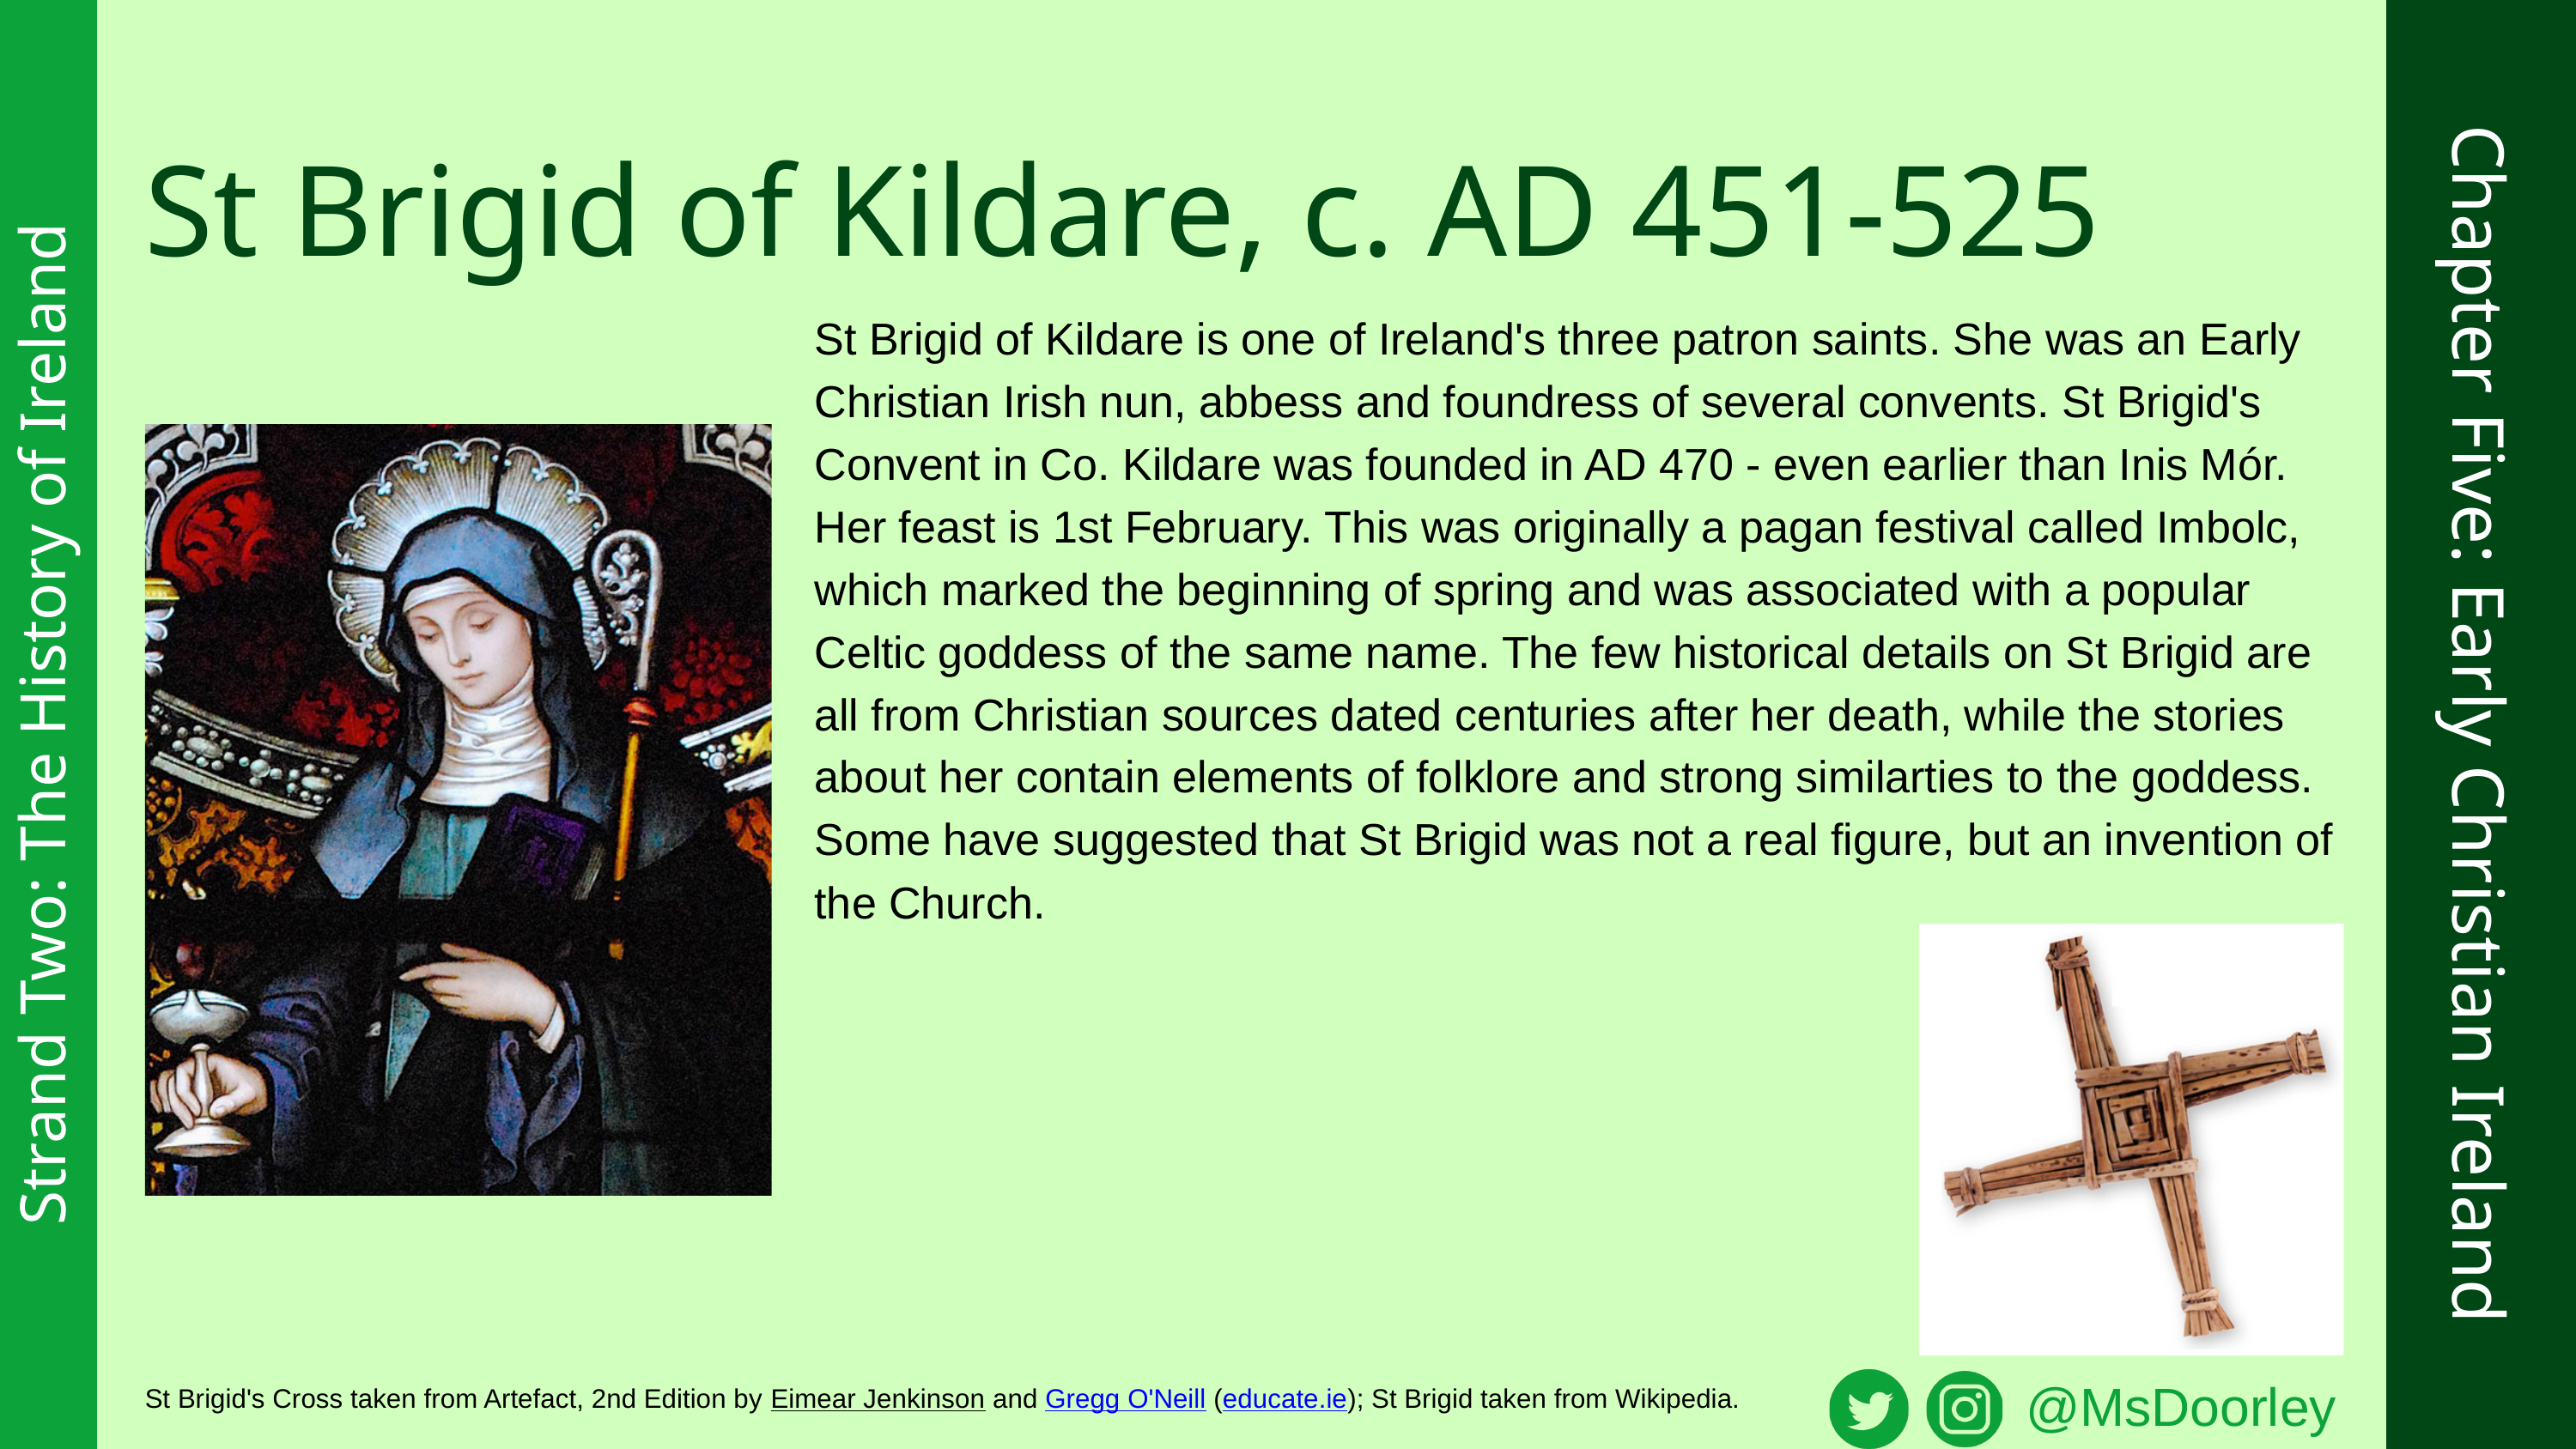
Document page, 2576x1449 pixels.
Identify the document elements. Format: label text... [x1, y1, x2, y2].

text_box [0, 0, 97, 1449]
text_box St Brigid of Kildare is one of Ireland's three patron saints. She was an Early Christian Irish nun, abbess and foundress of several convents. St Brigid's Convent in Co. Kildare was founded in AD 470 - even earlier than Inis Mór. Her feast is 1st February. This was originally a pagan festival called Imbolc, which marked the beginning of spring and was associated with a popular Celtic goddess of the same name. The few historical details on St Brigid are all from Christian sources dated centuries after her death, while the stories about her contain elements of folklore and strong similarties to the goddess. Some have suggested that St Brigid was not a real figure, but an invention of the Church. [814, 300, 2344, 928]
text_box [2385, 0, 2576, 1449]
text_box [1829, 1369, 2386, 1449]
text_box [1919, 928, 2344, 1355]
text_box [144, 424, 772, 1196]
text_box St Brigid's Cross taken from Artefact, 2nd Edition by Eimear Jenkinson and Gregg O'Neill (educate.ie); St Brigid taken from Wikipedia. [144, 1376, 1825, 1414]
text_box St Brigid of Kildare, c. AD 451-525 [144, 106, 2344, 282]
